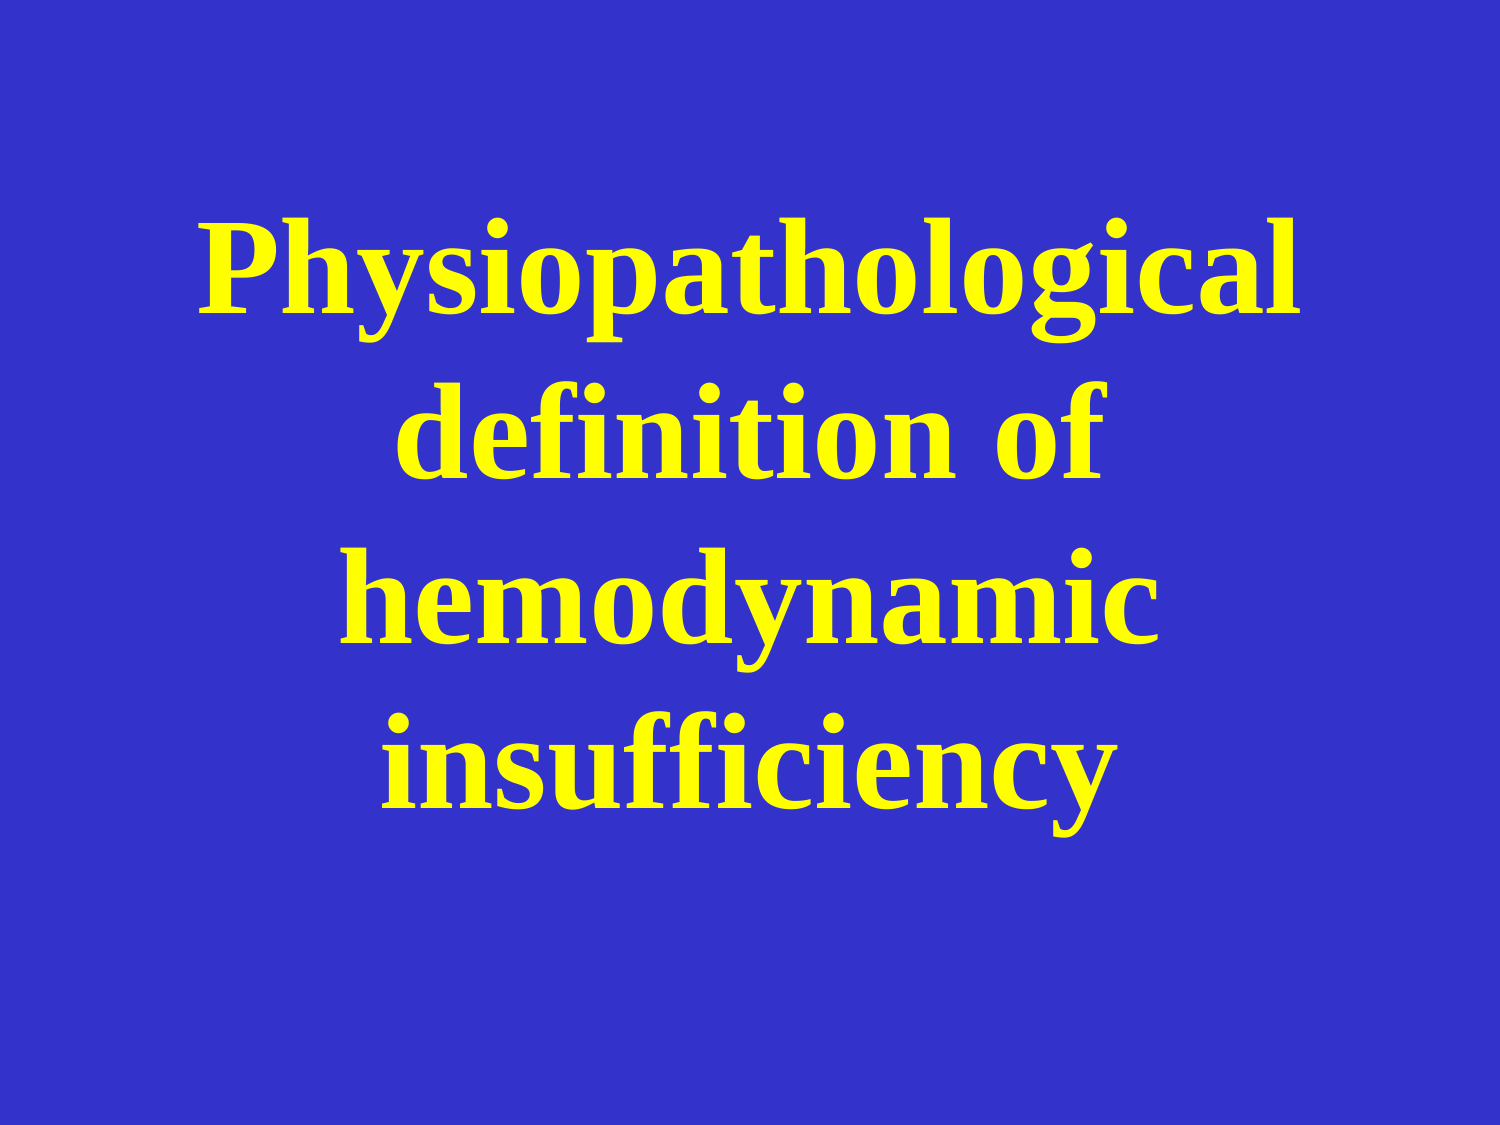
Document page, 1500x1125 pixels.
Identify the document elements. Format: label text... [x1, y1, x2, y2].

text_box Physiopathological definition of hemodynamic insufficiency [0, 0, 1500, 1125]
